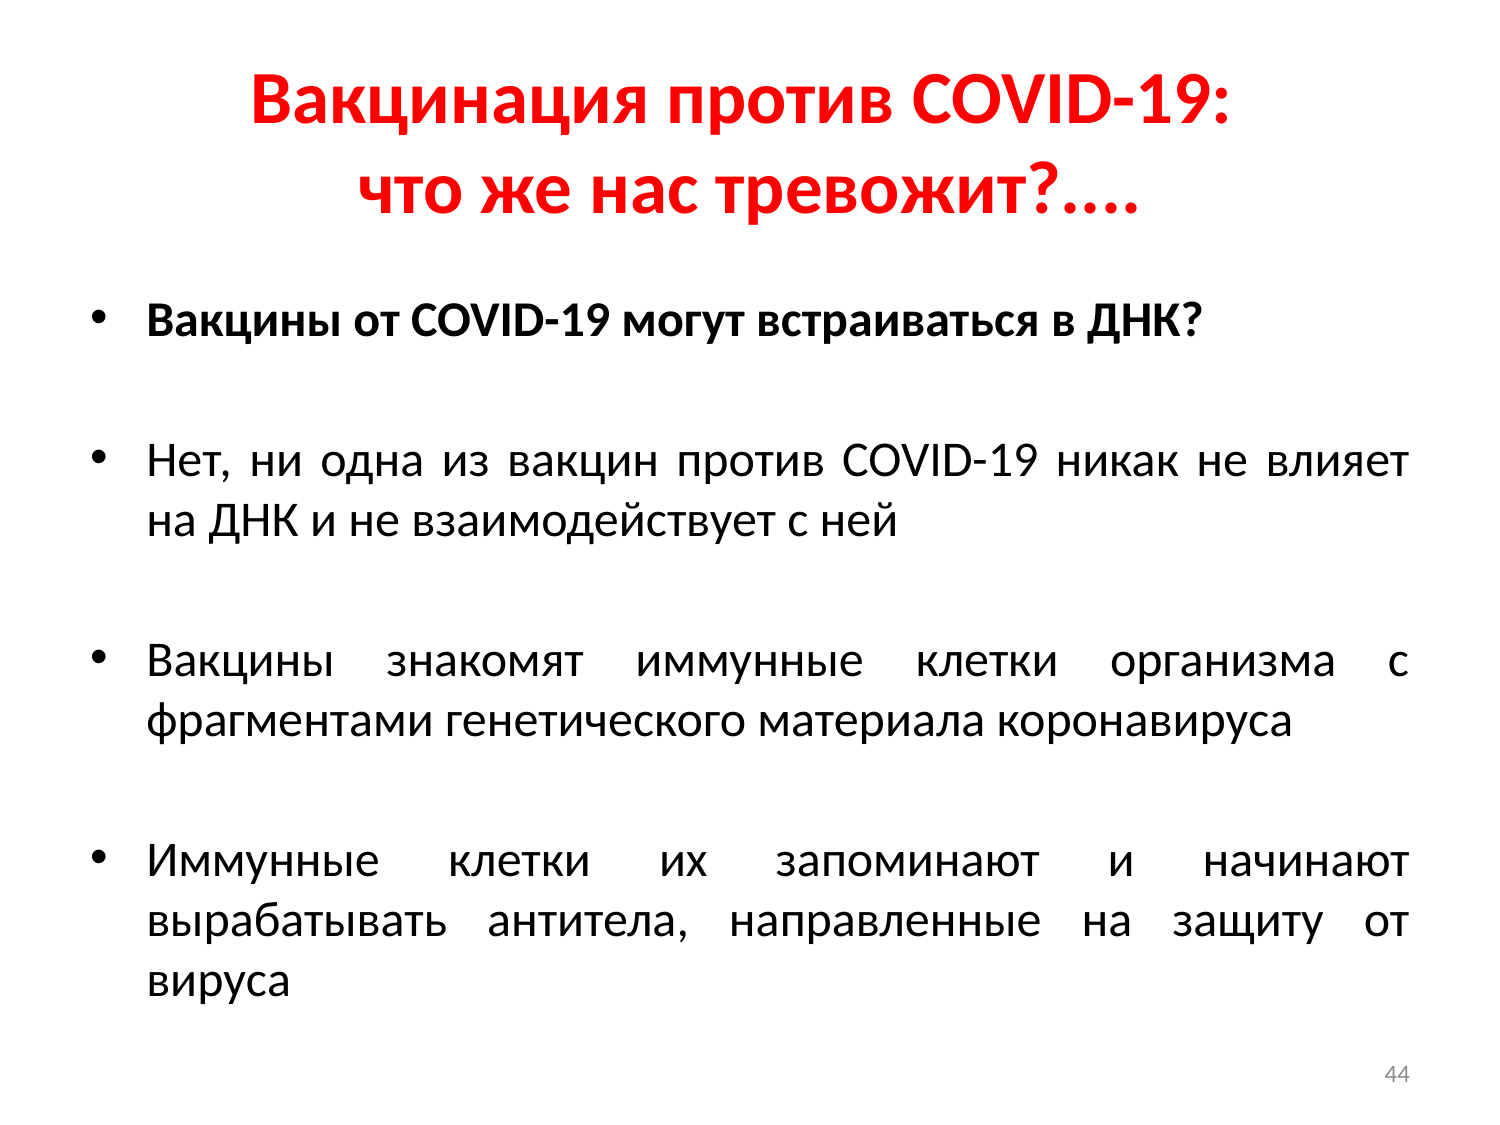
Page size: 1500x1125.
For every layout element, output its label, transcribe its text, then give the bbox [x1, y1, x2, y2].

title Вакцинация против COVID-19: что же нас тревожит?.... [75, 45, 1425, 233]
slide_number 44 [1074, 1042, 1425, 1103]
list Вакцины от COVID-19 могут встраиваться в ДНК? Нет, ни одна из вакцин против COVID-19 никак не влияет на ДНК и не взаимодействует с ней Вакцины знакомят иммунные клетки организма с фрагментами генетического материала коронавируса Иммунные клетки их запоминают и начинают вырабатывать антитела, направленные на защиту от вируса [75, 278, 1425, 1028]
